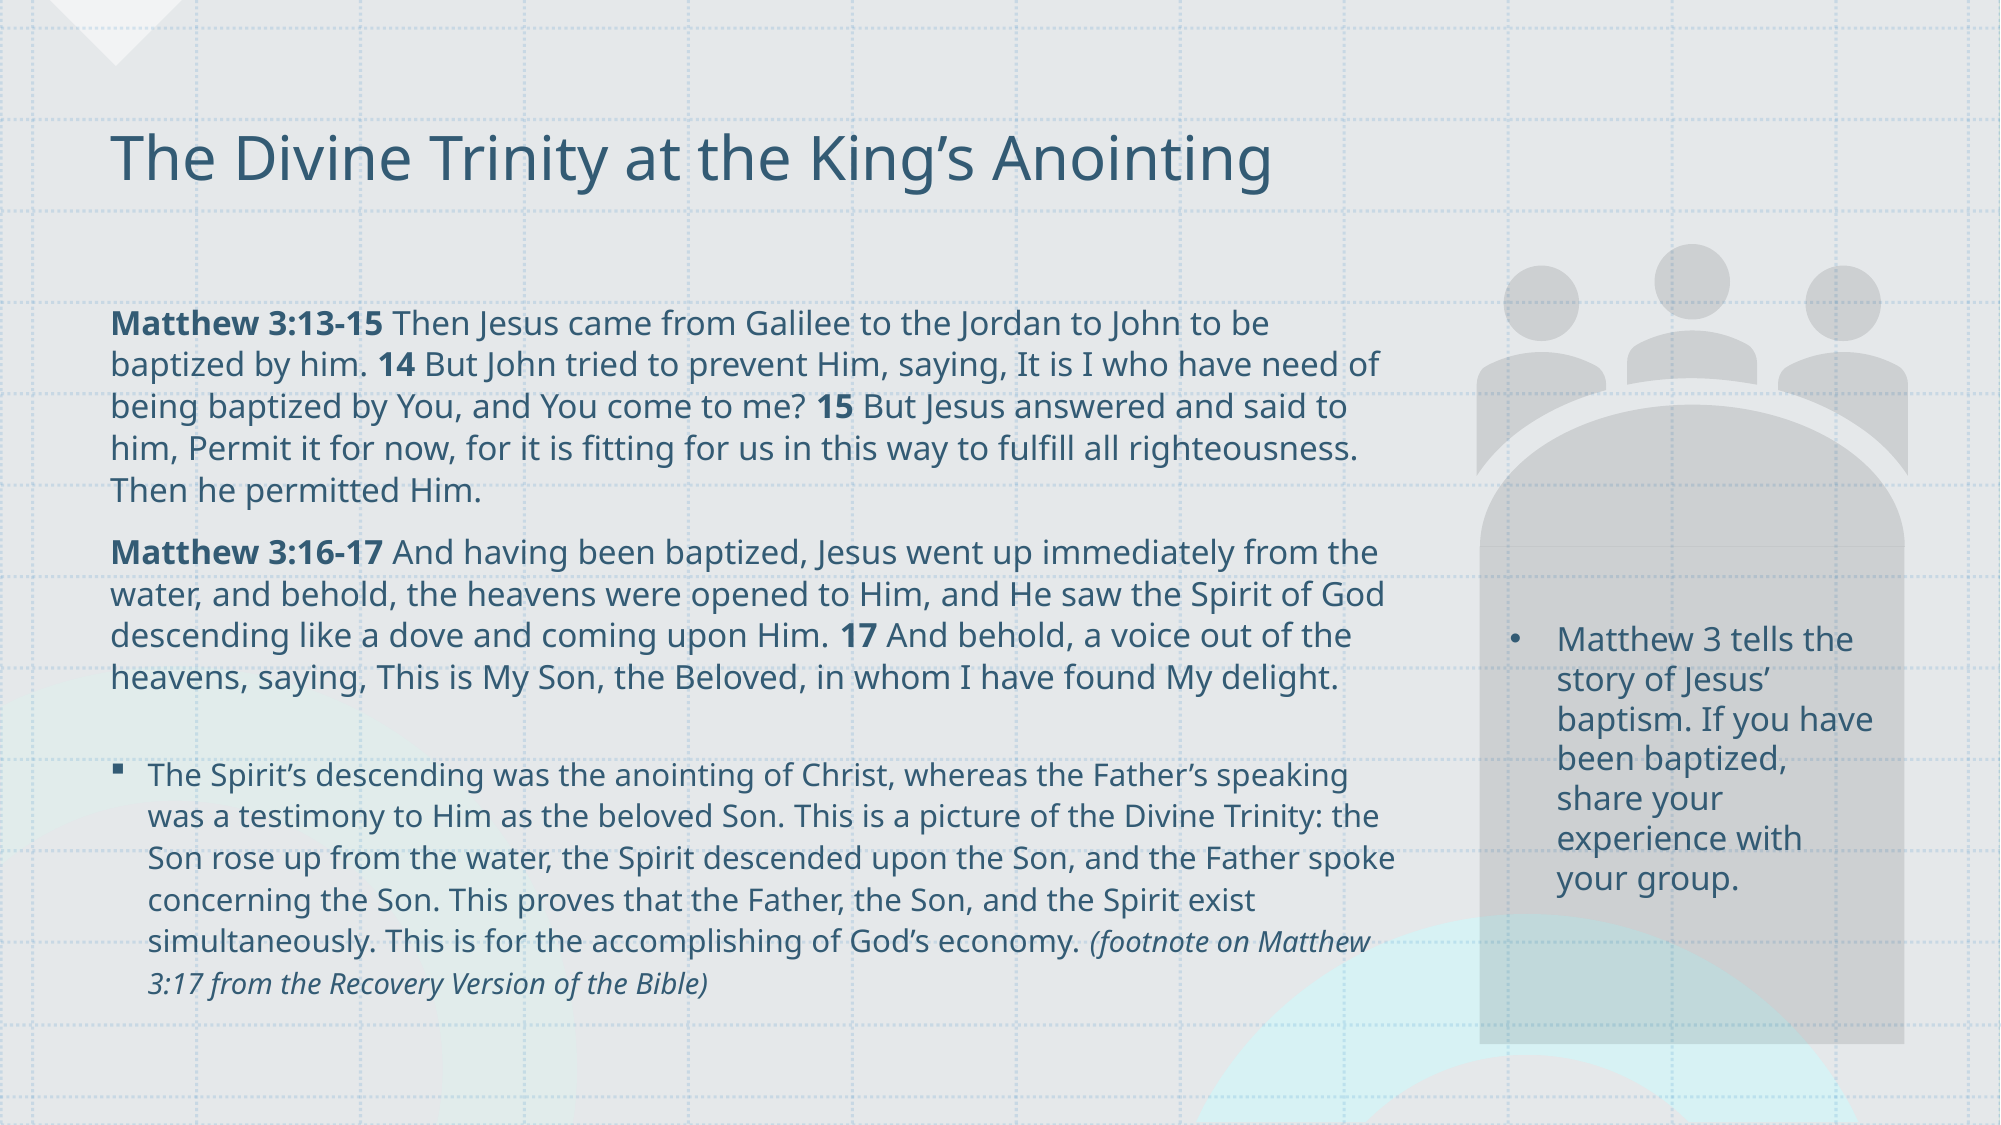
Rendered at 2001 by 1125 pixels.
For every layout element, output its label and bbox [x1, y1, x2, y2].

text_box [0, 0, 2000, 1125]
